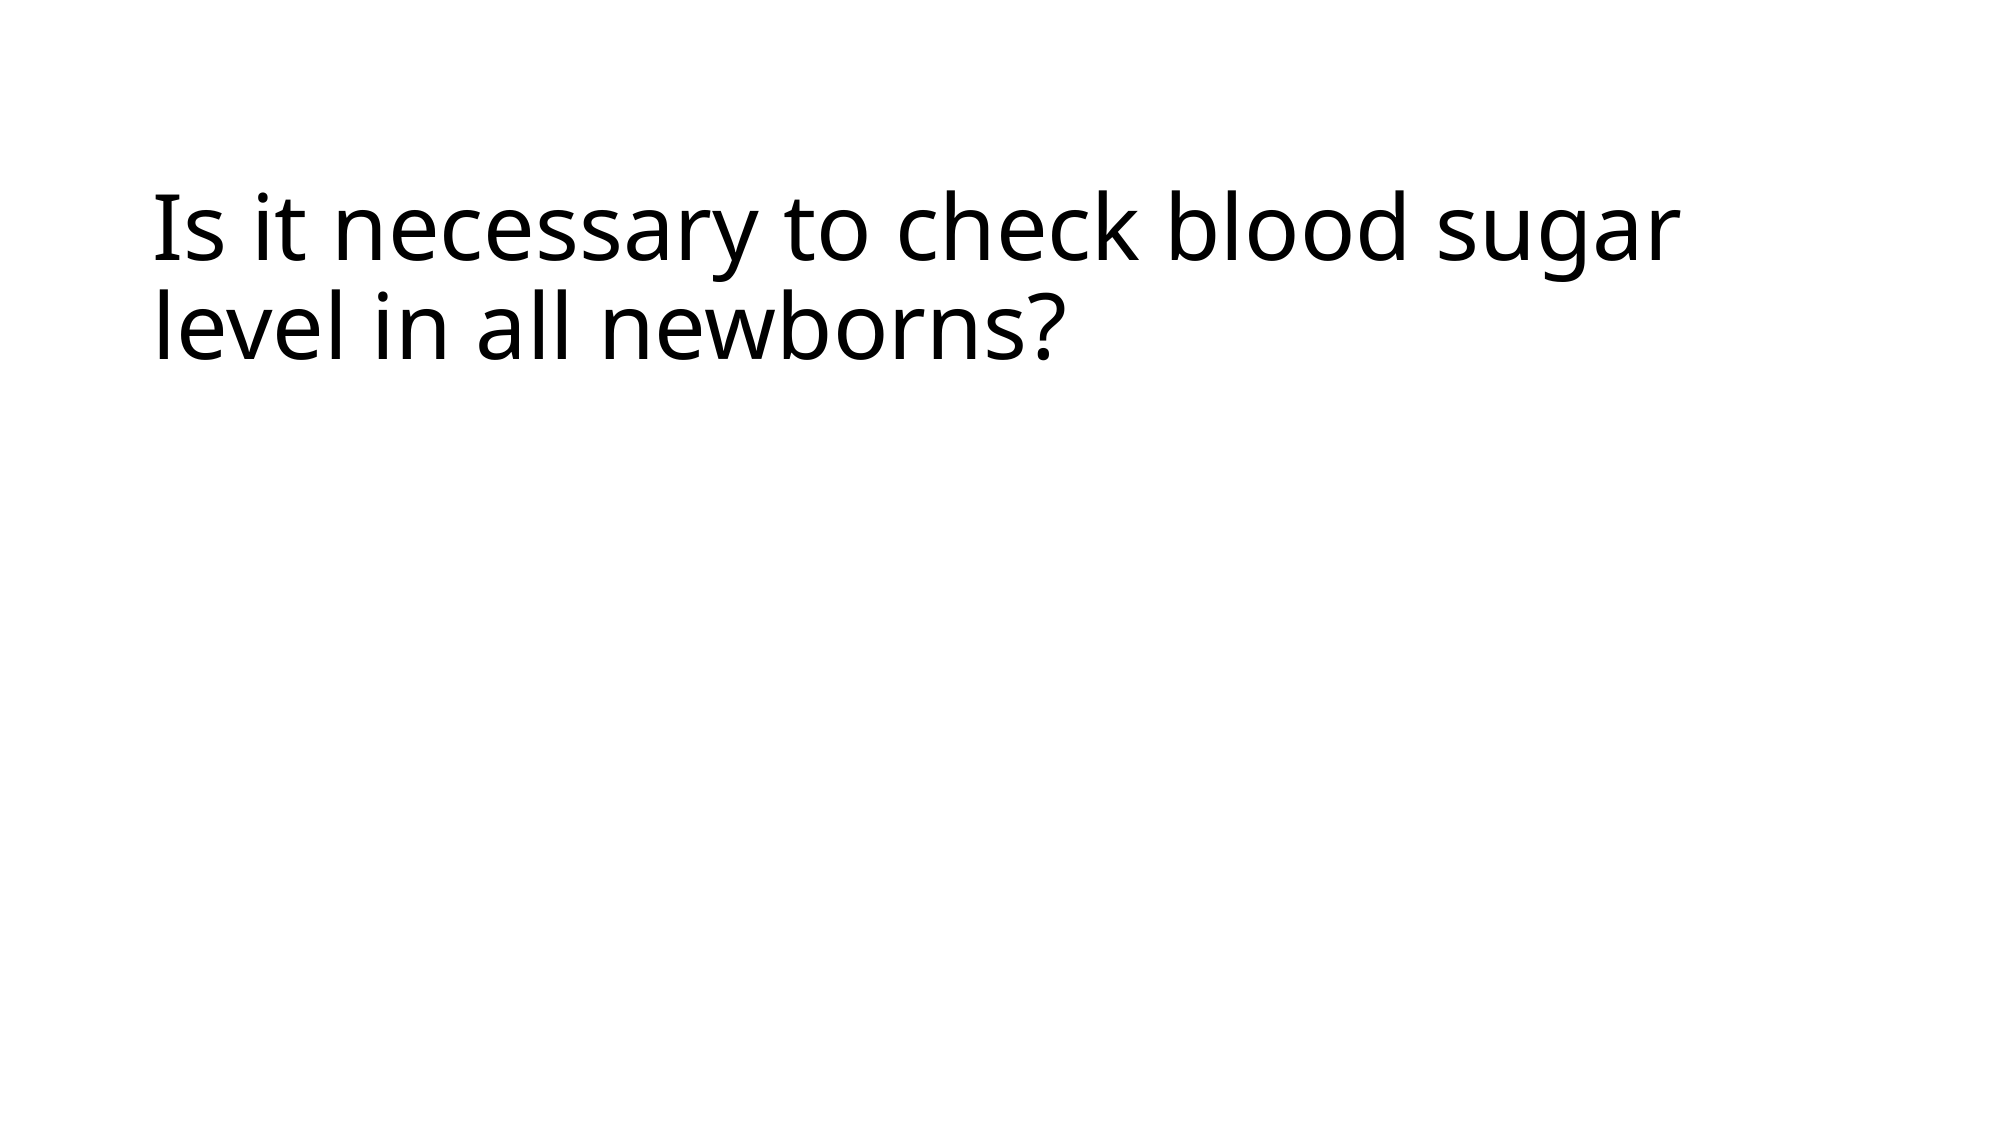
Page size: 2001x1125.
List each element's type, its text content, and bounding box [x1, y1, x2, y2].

title Is it necessary to check blood sugar level in all newborns? [137, 171, 1863, 390]
